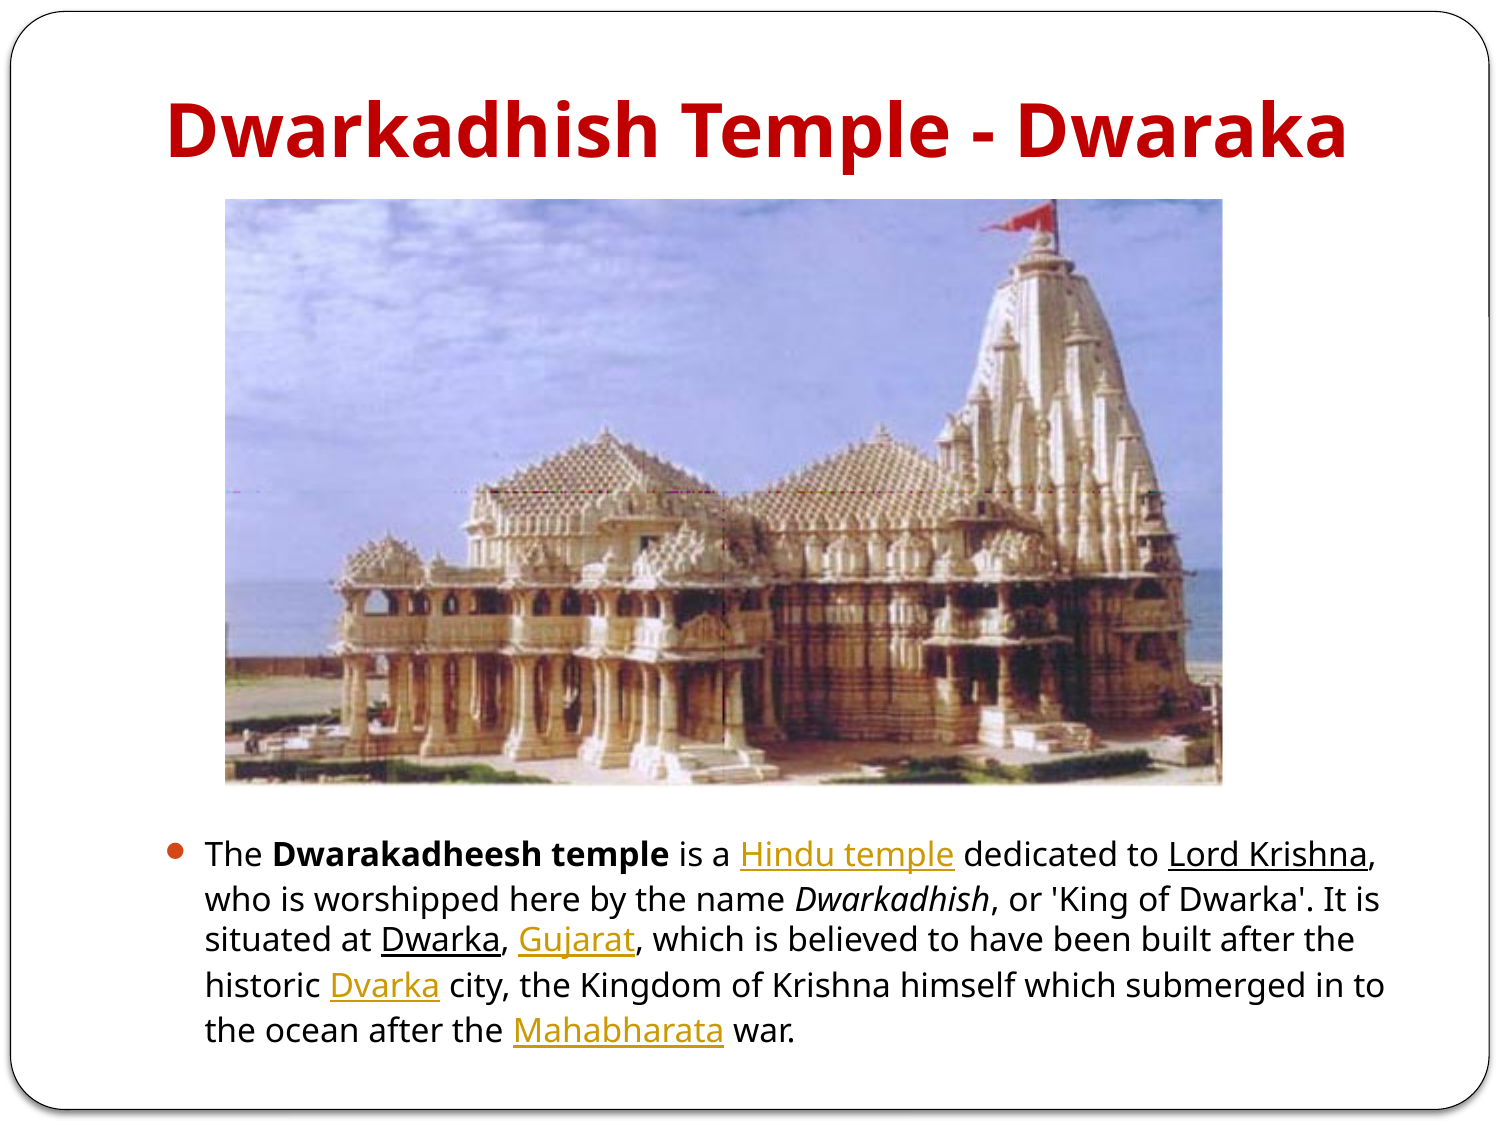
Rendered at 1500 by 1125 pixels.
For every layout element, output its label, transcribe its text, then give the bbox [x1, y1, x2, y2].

title Dwarkadhish Temple - Dwaraka [150, 0, 1425, 188]
picture [224, 199, 1226, 788]
list The Dwarakadheesh temple is a Hindu temple dedicated to Lord Krishna, who is worshipped here by the name Dwarkadhish, or 'King of Dwarka'. It is situated at Dwarka, Gujarat, which is believed to have been built after the historic Dvarka city, the Kingdom of Krishna himself which submerged in to the ocean after the Mahabharata war. [150, 825, 1425, 1063]
